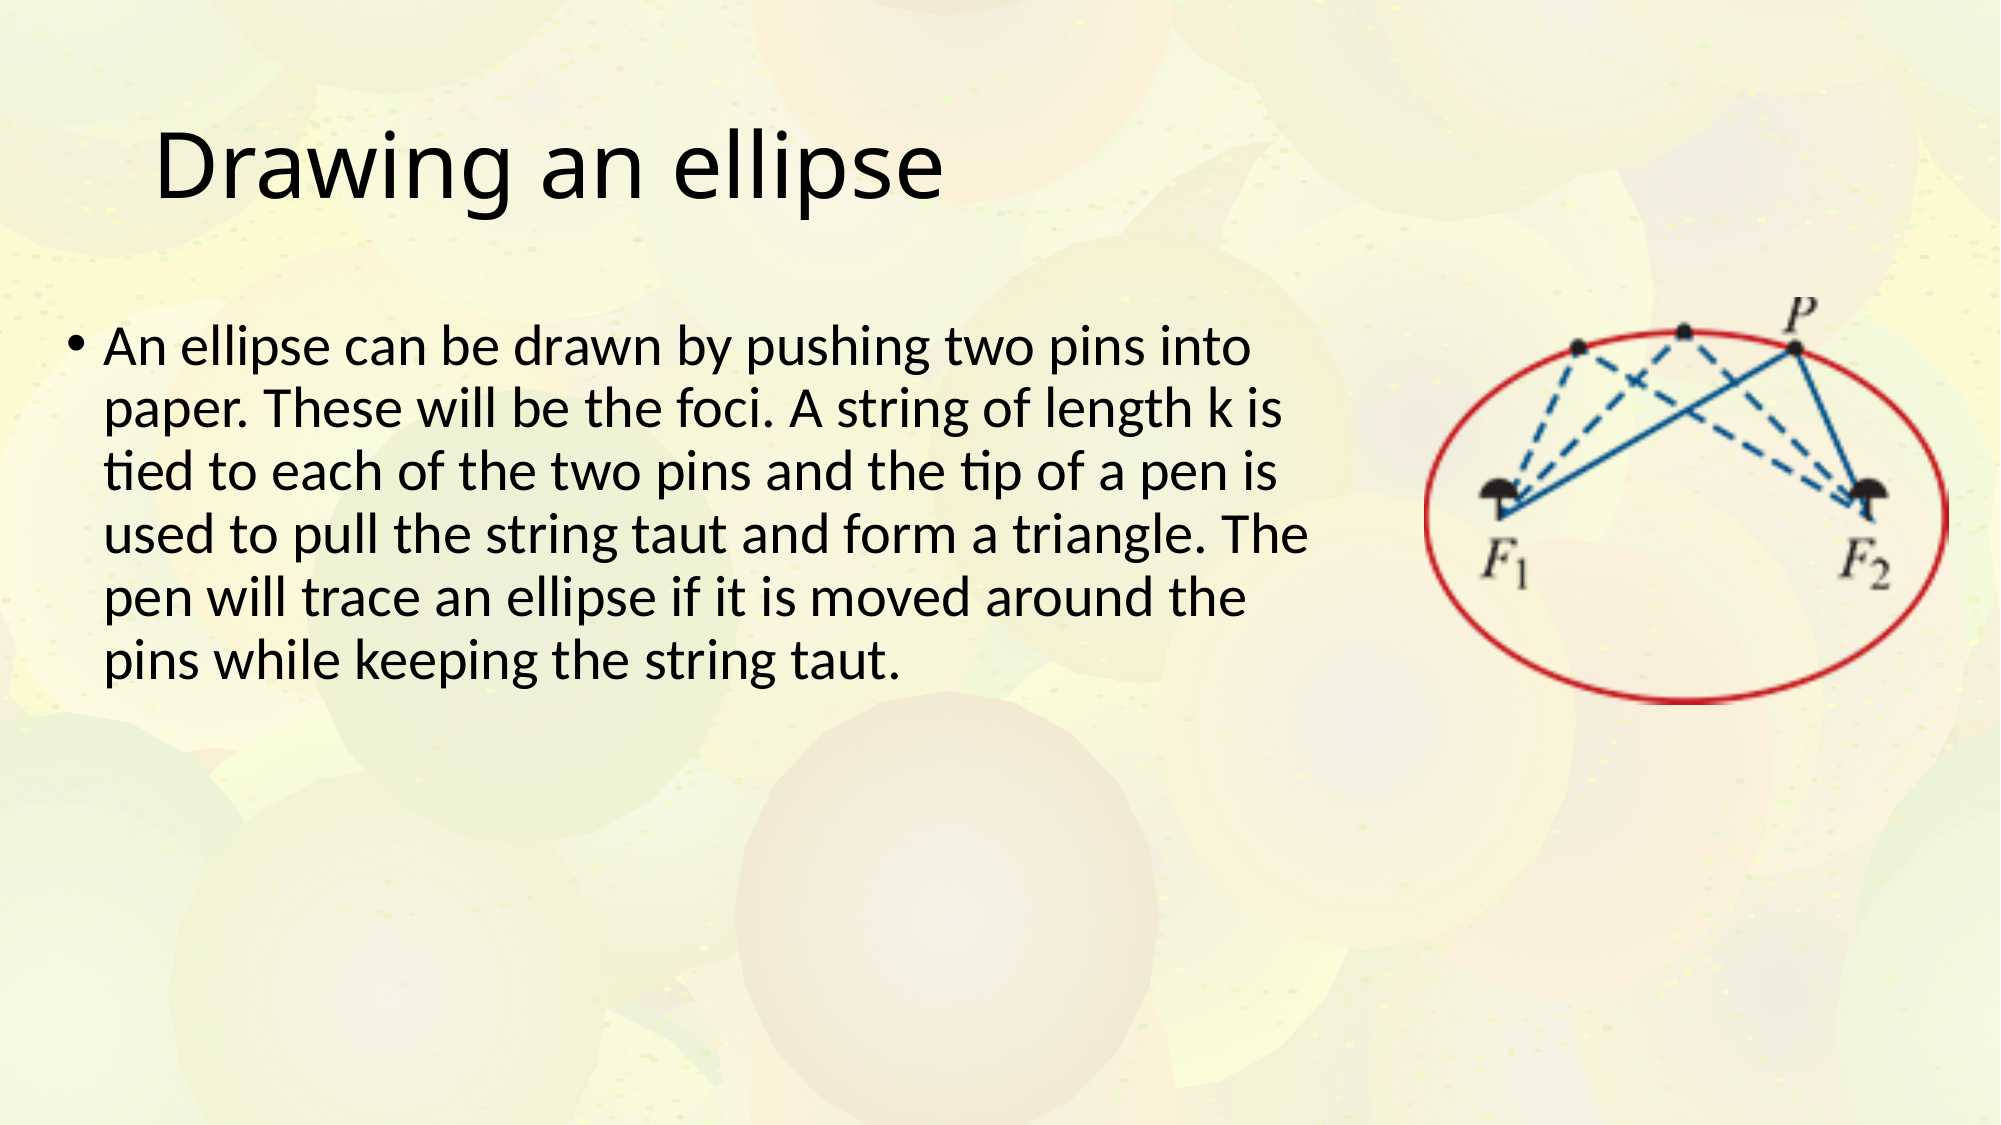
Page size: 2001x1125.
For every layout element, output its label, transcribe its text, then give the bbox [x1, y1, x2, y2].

list An ellipse can be drawn by pushing two pins into paper. These will be the foci. A string of length k is tied to each of the two pins and the tip of a pen is used to pull the string taut and form a triangle. The pen will trace an ellipse if it is moved around the pins while keeping the string taut. [51, 307, 1360, 1021]
picture [1424, 297, 1949, 705]
title Drawing an ellipse [137, 59, 1863, 278]
